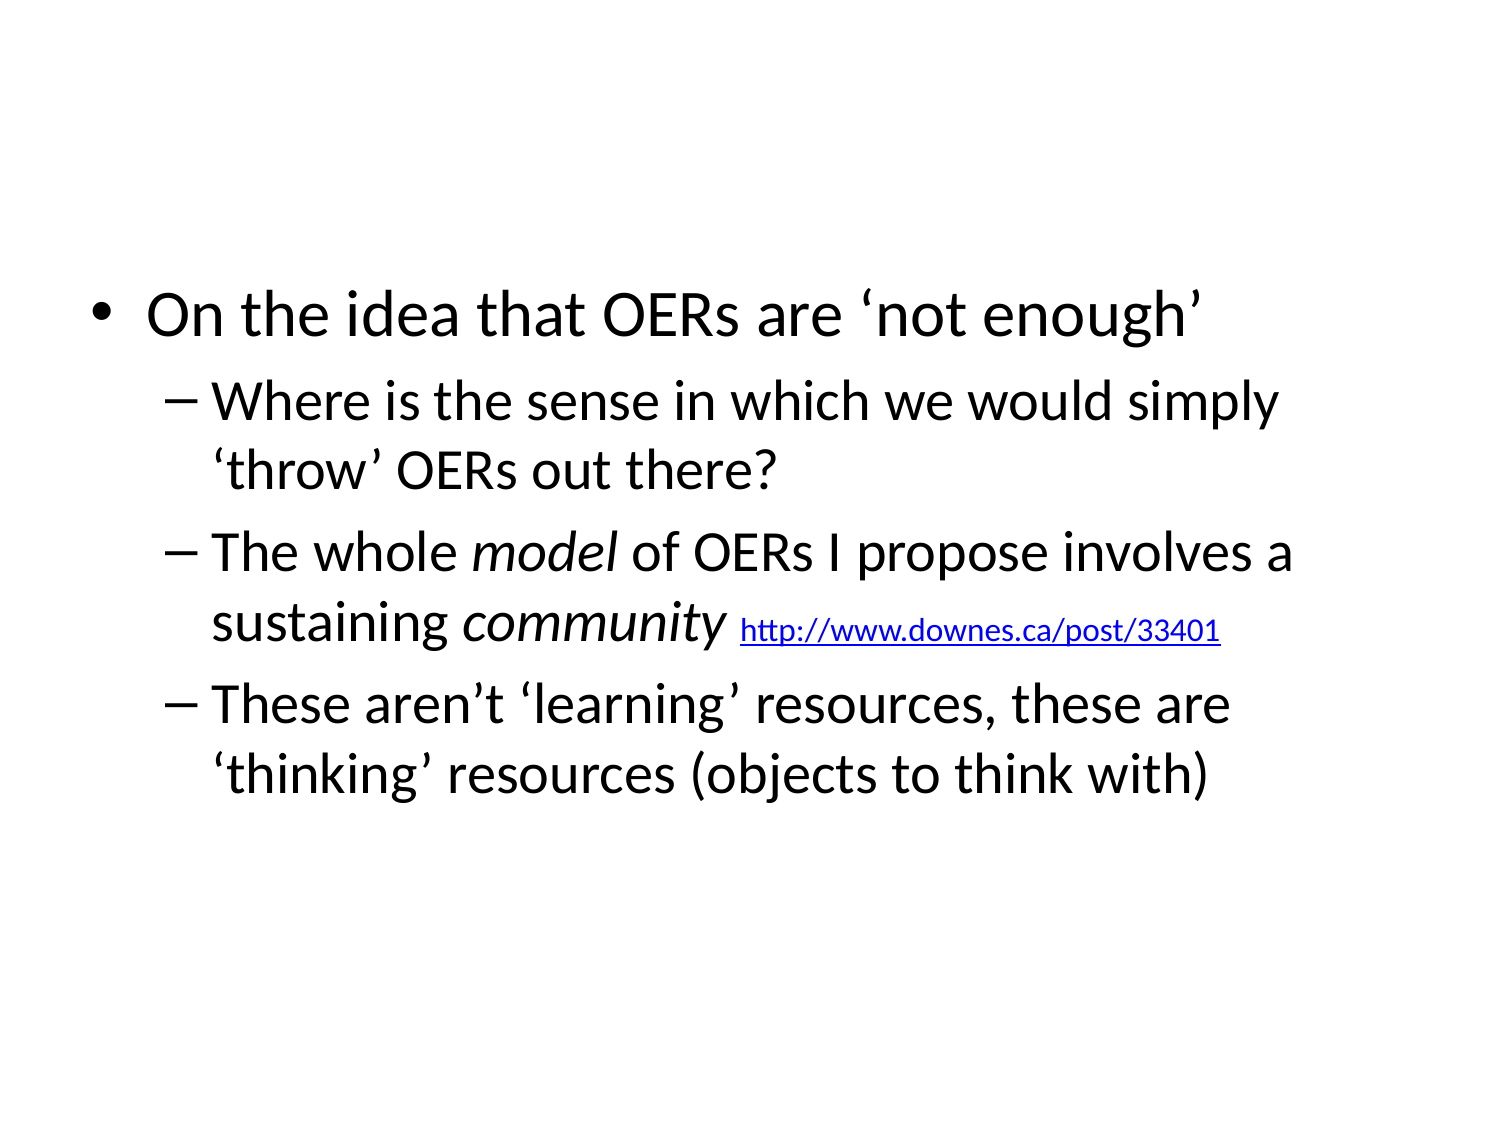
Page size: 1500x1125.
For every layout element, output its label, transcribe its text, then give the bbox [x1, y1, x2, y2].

list On the idea that OERs are ‘not enough’ Where is the sense in which we would simply ‘throw’ OERs out there? The whole model of OERs I propose involves a sustaining community http://www.downes.ca/post/33401 These aren’t ‘learning’ resources, these are ‘thinking’ resources (objects to think with) [75, 262, 1425, 1005]
